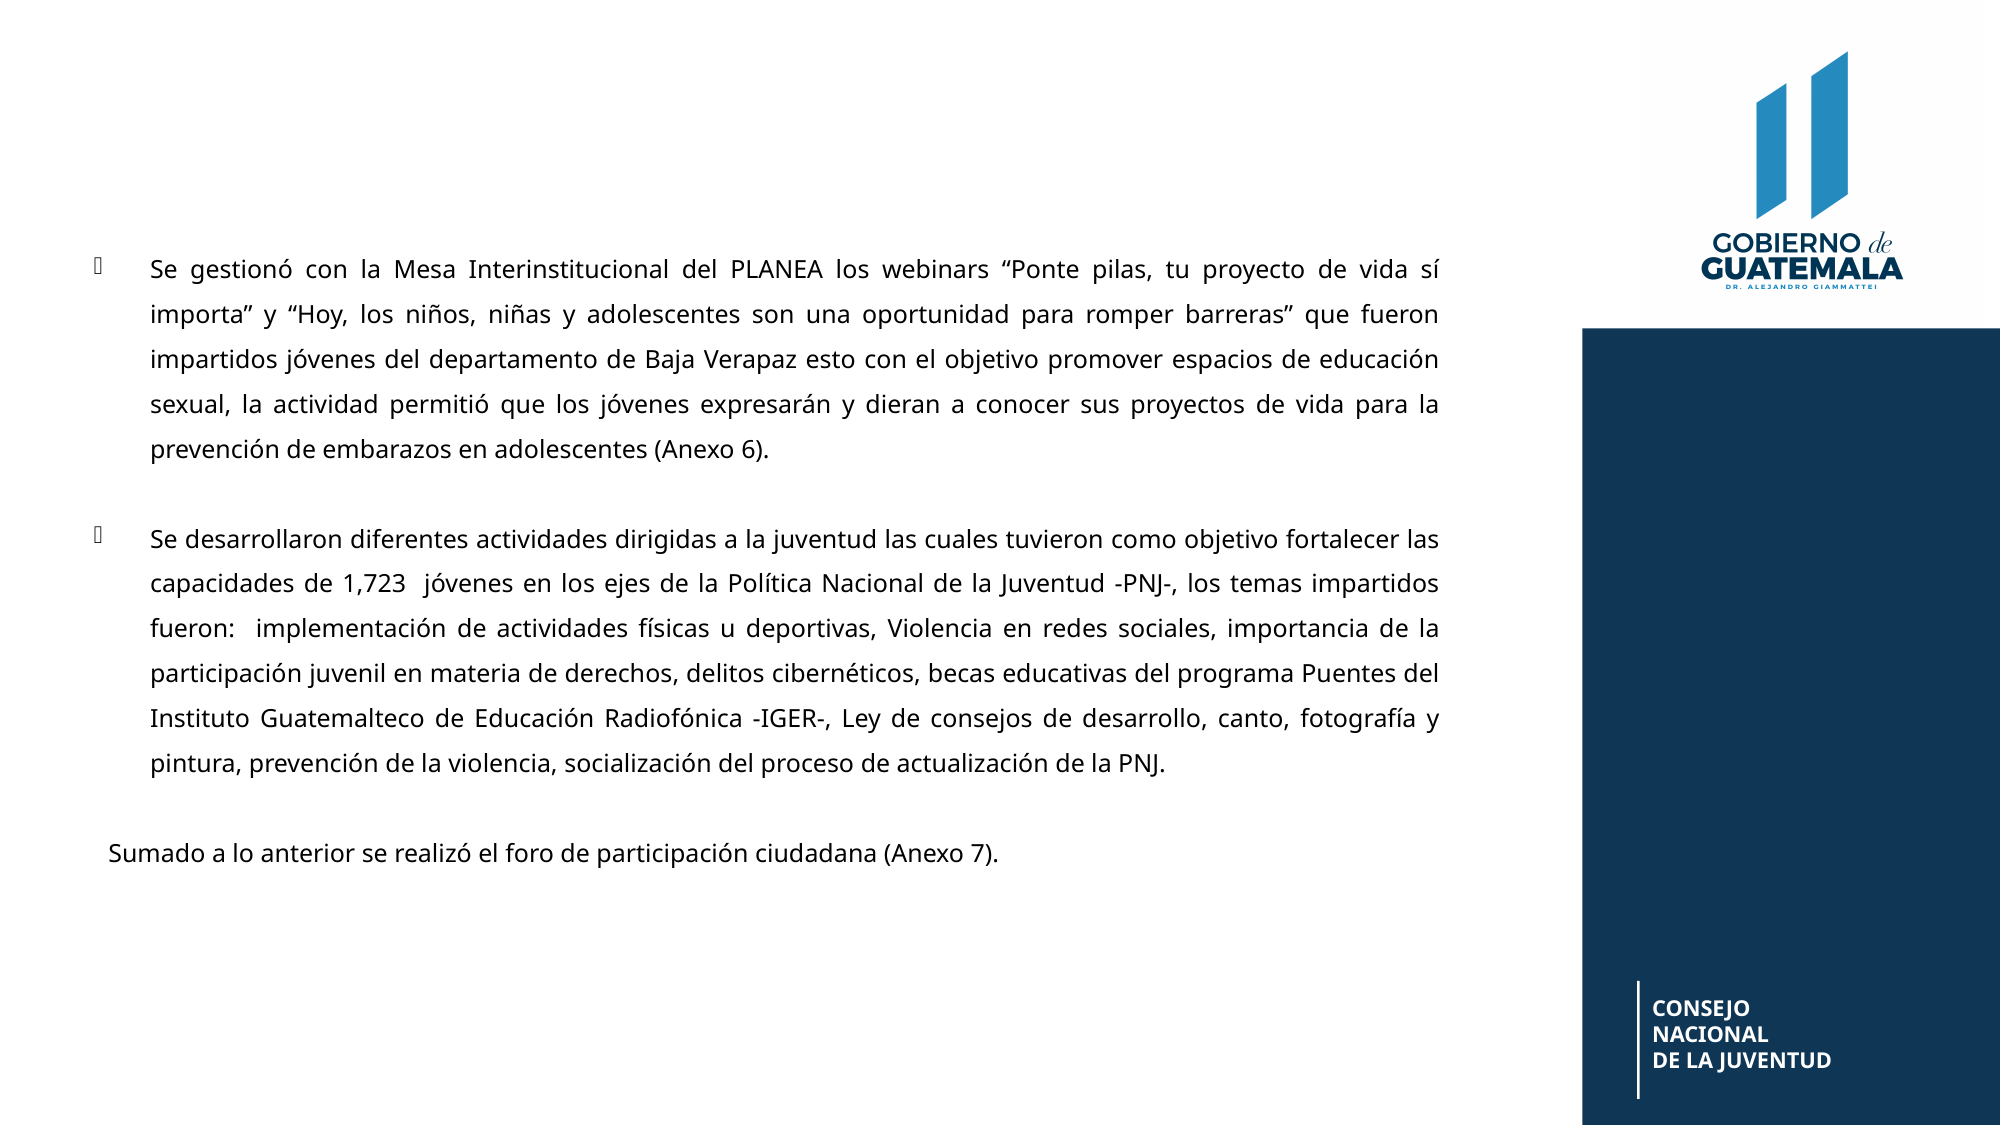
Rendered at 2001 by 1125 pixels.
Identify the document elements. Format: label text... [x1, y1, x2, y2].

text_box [1582, 0, 2000, 1125]
text_box Se gestionó con la Mesa Interinstitucional del PLANEA los webinars “Ponte pilas, tu proyecto de vida sí importa” y “Hoy, los niños, niñas y adolescentes son una oportunidad para romper barreras” que fueron impartidos jóvenes del departamento de Baja Verapaz esto con el objetivo promover espacios de educación sexual, la actividad permitió que los jóvenes expresarán y dieran a conocer sus proyectos de vida para la prevención de embarazos en adolescentes (Anexo 6). Se desarrollaron diferentes actividades dirigidas a la juventud las cuales tuvieron como objetivo fortalecer las capacidades de 1,723 jóvenes en los ejes de la Política Nacional de la Juventud -PNJ-, los temas impartidos fueron: implementación de actividades físicas u deportivas, Violencia en redes sociales, importancia de la participación juvenil en materia de derechos, delitos cibernéticos, becas educativas del programa Puentes del Instituto Guatemalteco de Educación Radiofónica -IGER-, Ley de consejos de desarrollo, canto, fotografía y pintura, prevención de la violencia, socialización del proceso de actualización de la PNJ. Sumado a lo anterior se realizó el foro de participación ciudadana (Anexo 7). [78, 201, 1457, 875]
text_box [1637, 980, 1999, 1099]
